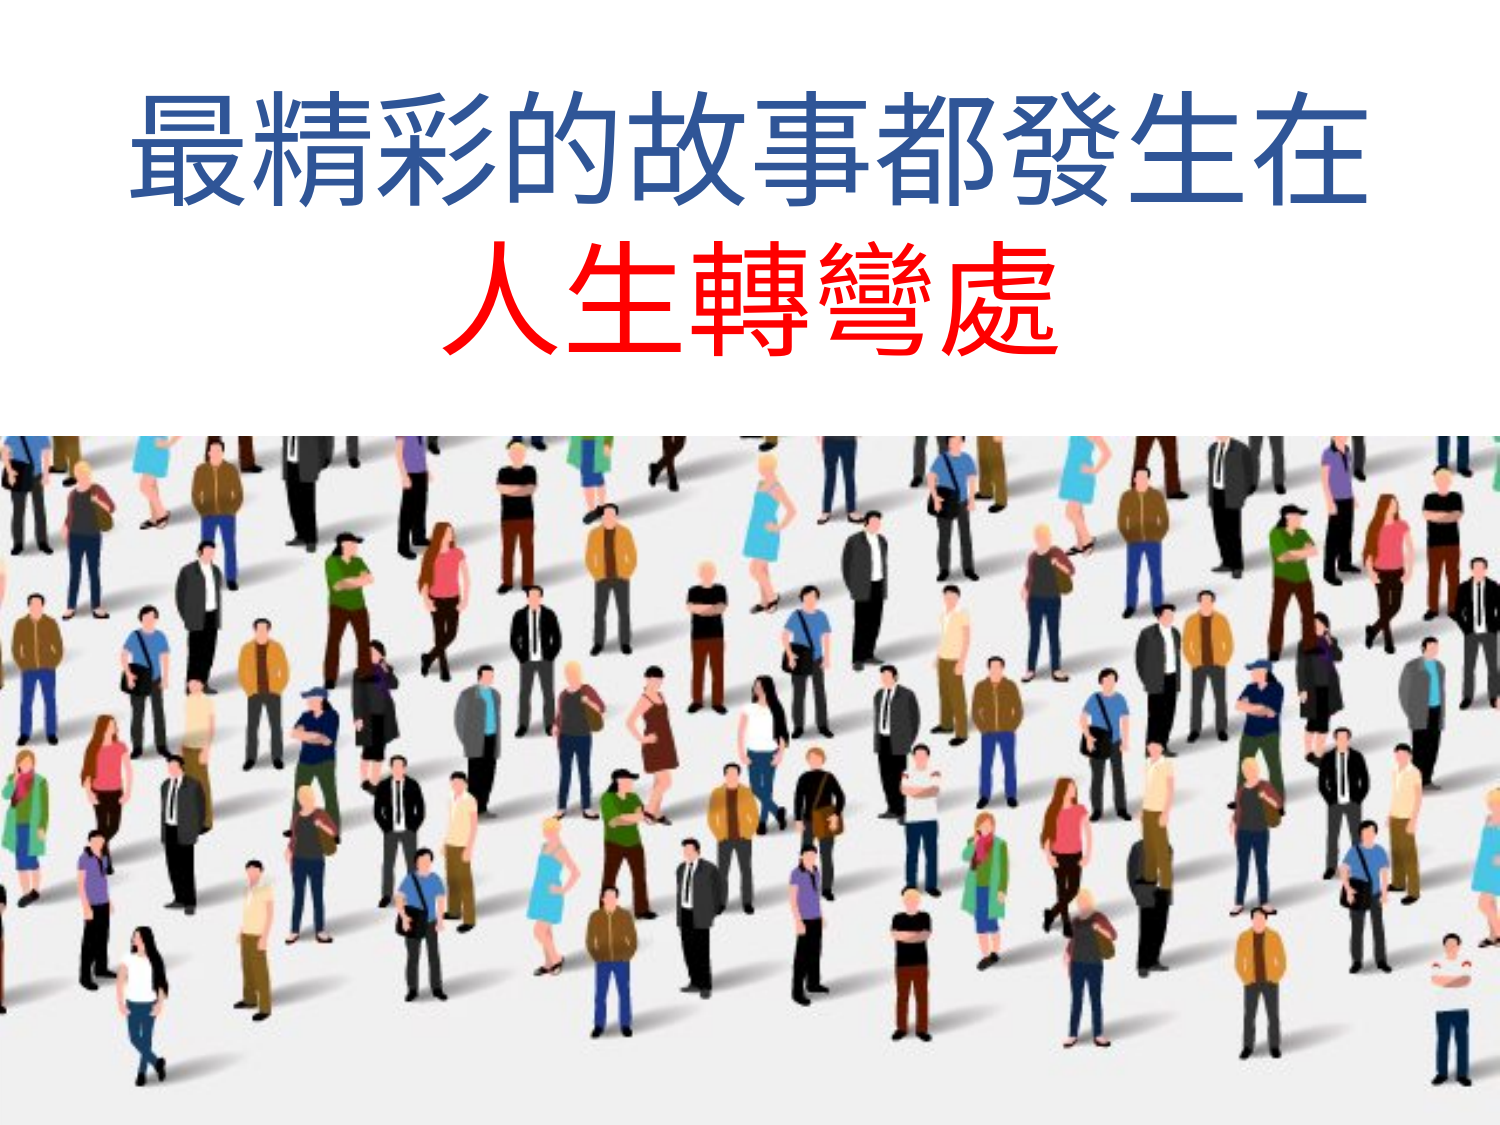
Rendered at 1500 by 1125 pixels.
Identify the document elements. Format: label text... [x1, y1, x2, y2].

picture [0, 436, 1500, 1125]
text_box 最精彩的故事都發生在 人生轉彎處 [110, 63, 1390, 379]
